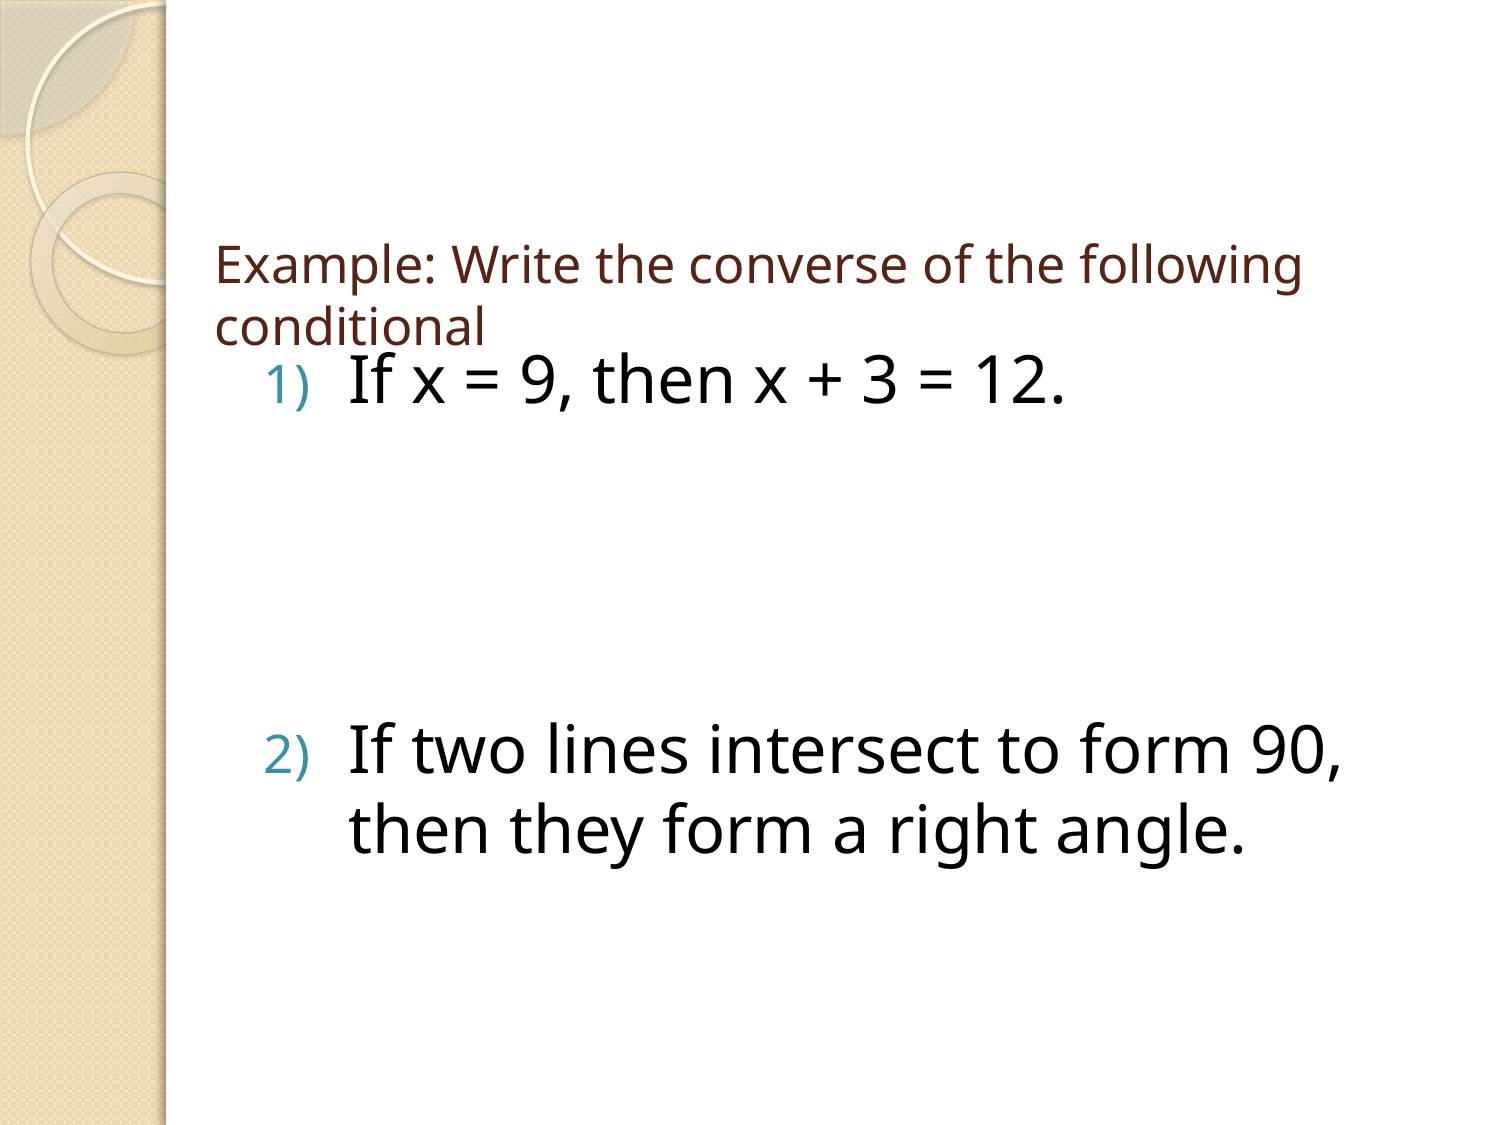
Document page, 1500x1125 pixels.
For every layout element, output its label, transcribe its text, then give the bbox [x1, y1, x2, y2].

list If x = 9, then x + 3 = 12. If two lines intersect to form 90, then they form a right angle. [235, 237, 1466, 1025]
title Example: Write the converse of the following conditional [200, 200, 1430, 388]
